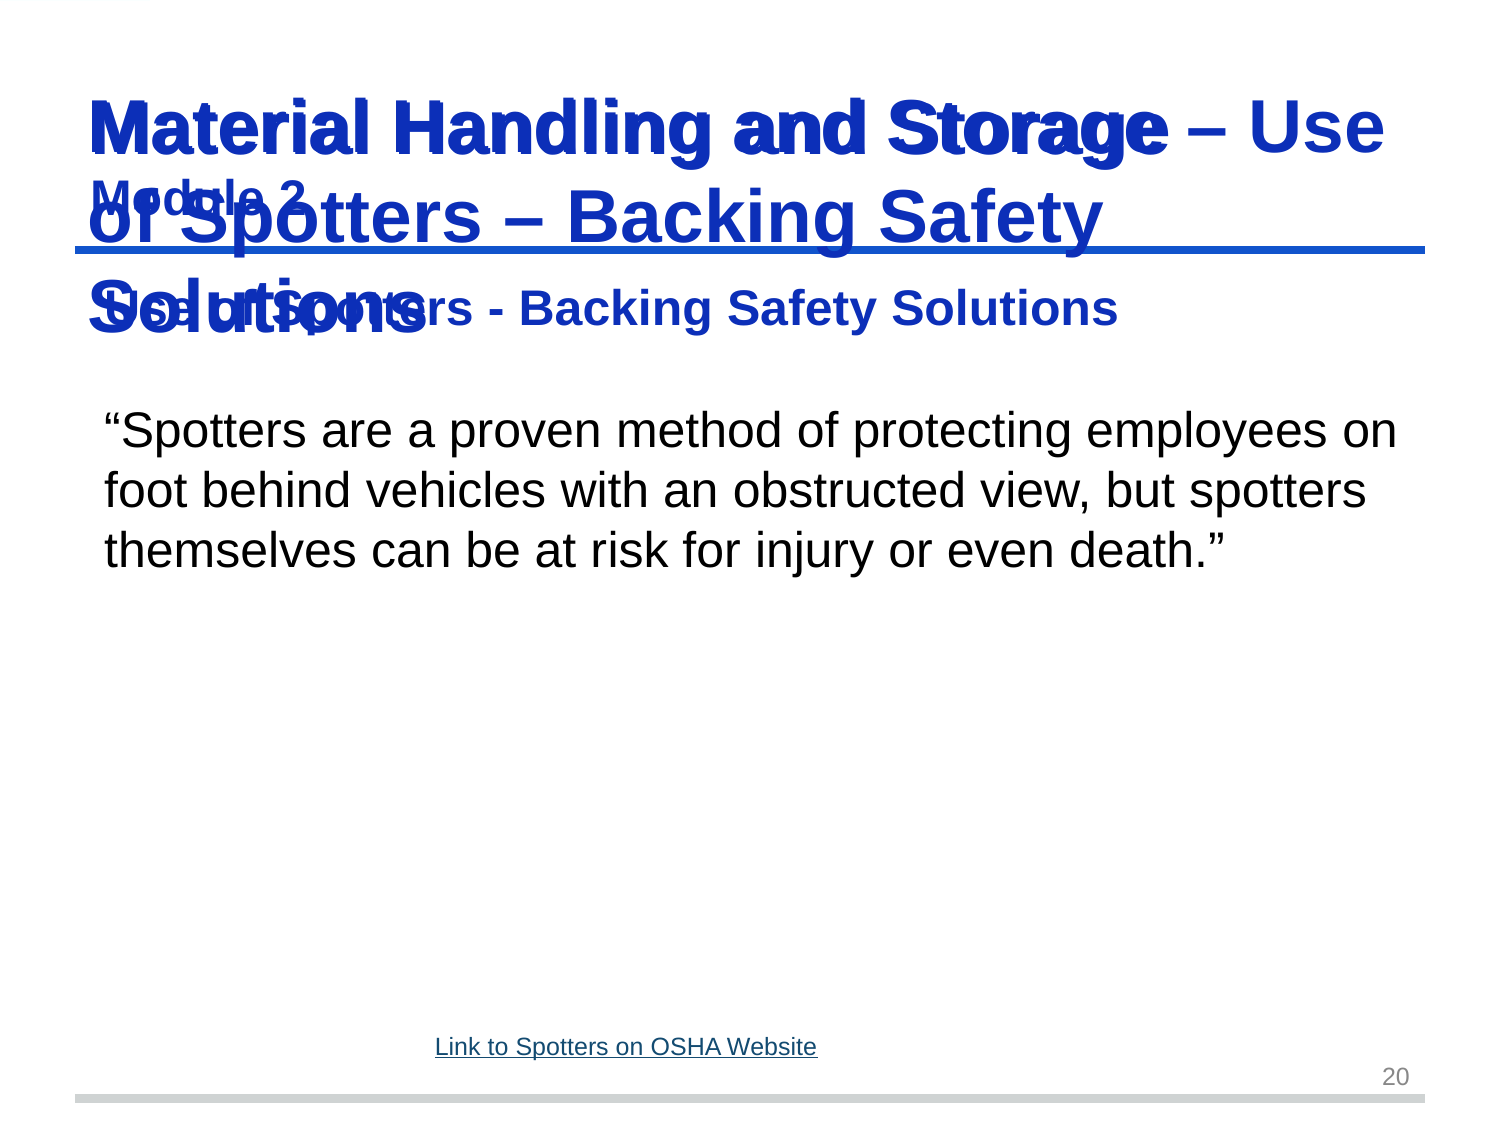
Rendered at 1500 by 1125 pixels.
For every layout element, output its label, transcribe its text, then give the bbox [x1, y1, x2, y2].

text_box Material Handling and Storage [87, 79, 1172, 170]
slide_number 20 [1377, 1059, 1415, 1125]
text_box Link to Spotters on OSHA Website [432, 1030, 1040, 1061]
title Material Handling and Storage – Use of Spotters – Backing Safety Solutions [87, 77, 1413, 351]
text_box Module 2 Use of Spotters - Backing Safety Solutions “Spotters are a proven method of protecting employees on foot behind vehicles with an obstructed view, but spotters themselves can be at risk for injury or even death.” [87, 351, 1399, 578]
